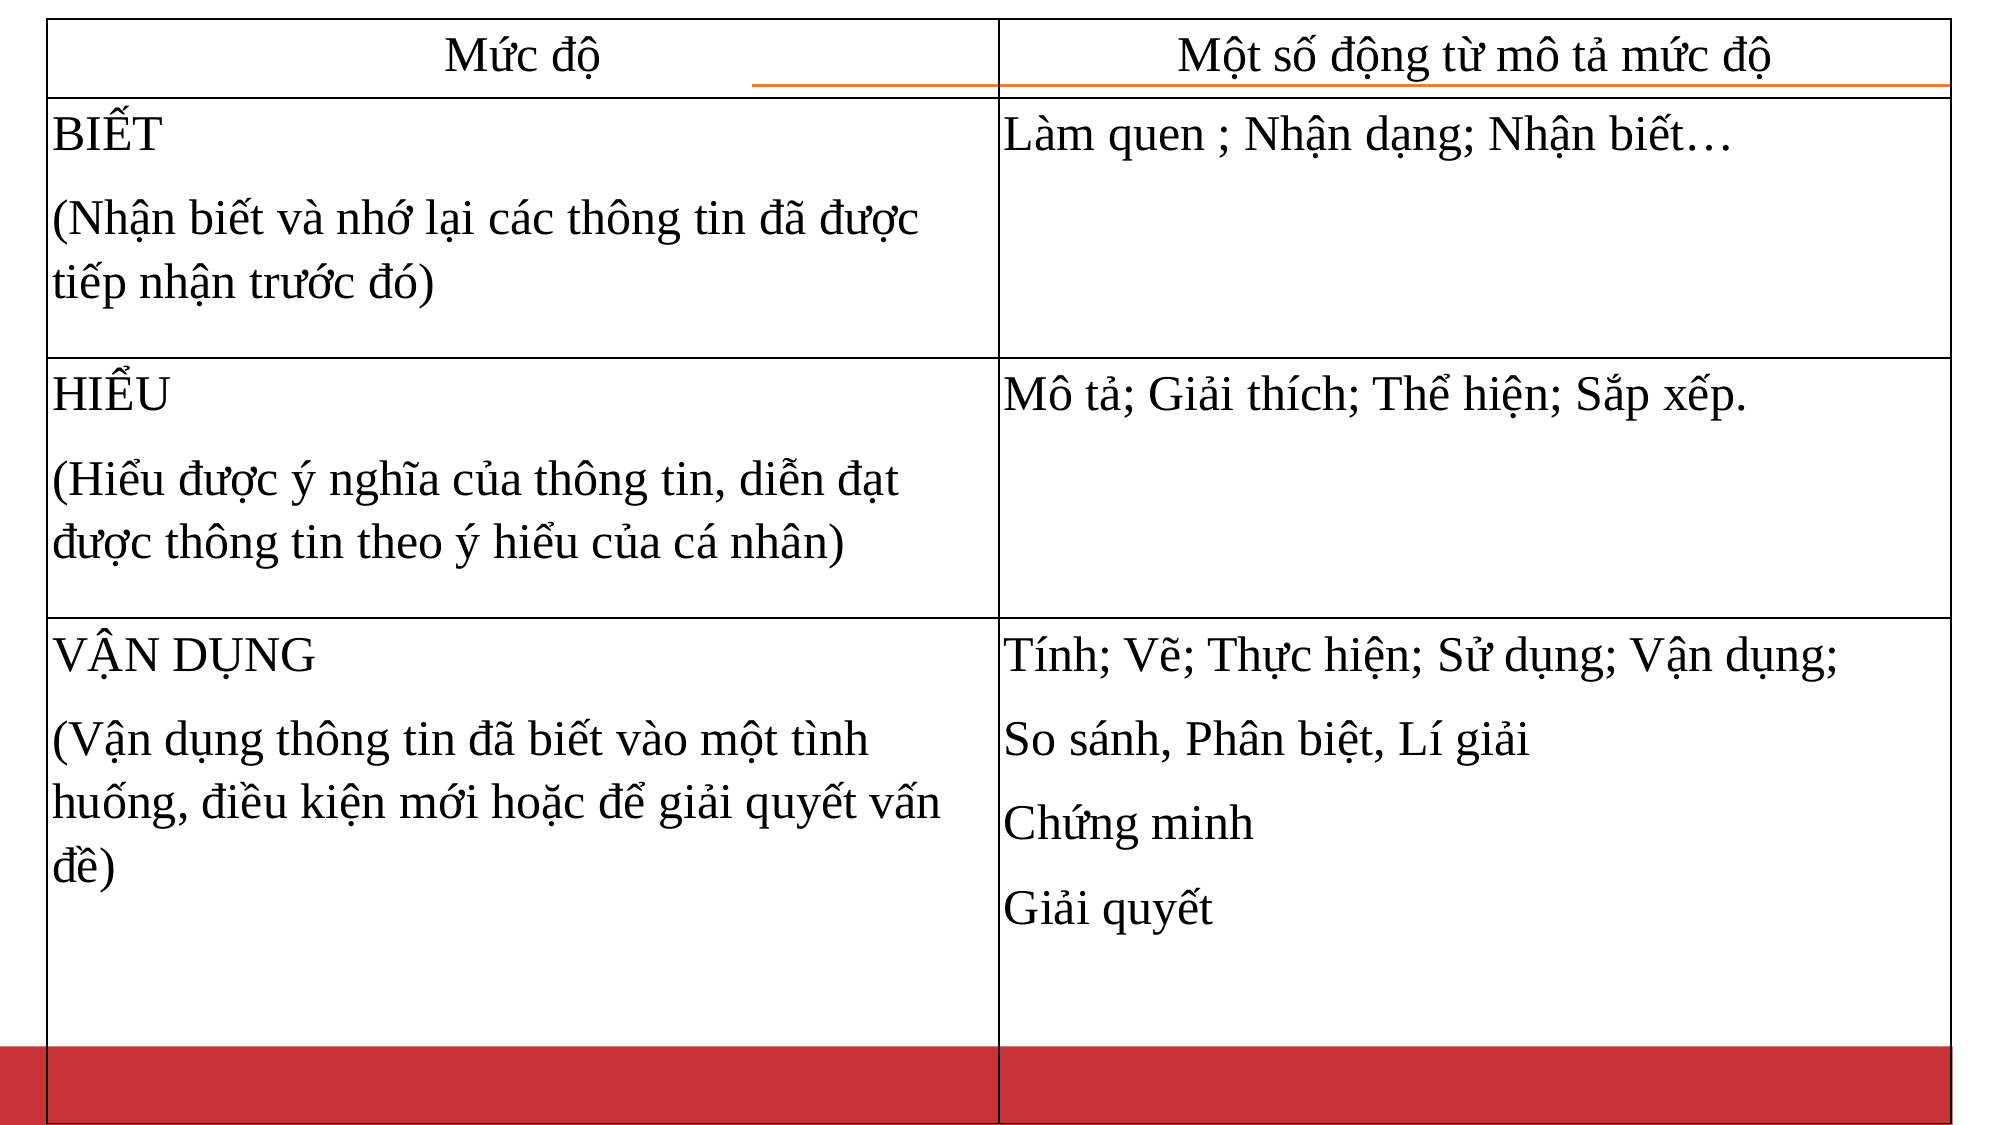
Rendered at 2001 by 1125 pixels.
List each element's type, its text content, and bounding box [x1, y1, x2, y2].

table_cell Mô tả; Giải thích; Thể hiện; Sắp xếp. [1000, 359, 1950, 617]
table_cell BIẾT (Nhận biết và nhớ lại các thông tin đã được tiếp nhận trước đó) [48, 99, 998, 357]
table_cell VẬN DỤNG (Vận dụng thông tin đã biết vào một tình huống, điều kiện mới hoặc để giải quyết vấn đề) [48, 619, 998, 1123]
table_cell Tính; Vẽ; Thực hiện; Sử dụng; Vận dụng; So sánh, Phân biệt, Lí giải Chứng minh Giải quyết [1000, 619, 1950, 1123]
table_cell Làm quen ; Nhận dạng; Nhận biết… [1000, 99, 1950, 357]
table_header Mức độ [48, 20, 998, 97]
table_header Một số động từ mô tả mức độ [1000, 86, 1950, 97]
table_header Một số động từ mô tả mức độ [1000, 20, 1950, 85]
text_box [0, 1045, 1954, 1125]
table_cell HIỂU (Hiểu được ý nghĩa của thông tin, diễn đạt được thông tin theo ý hiểu của cá nhân) [48, 359, 998, 617]
